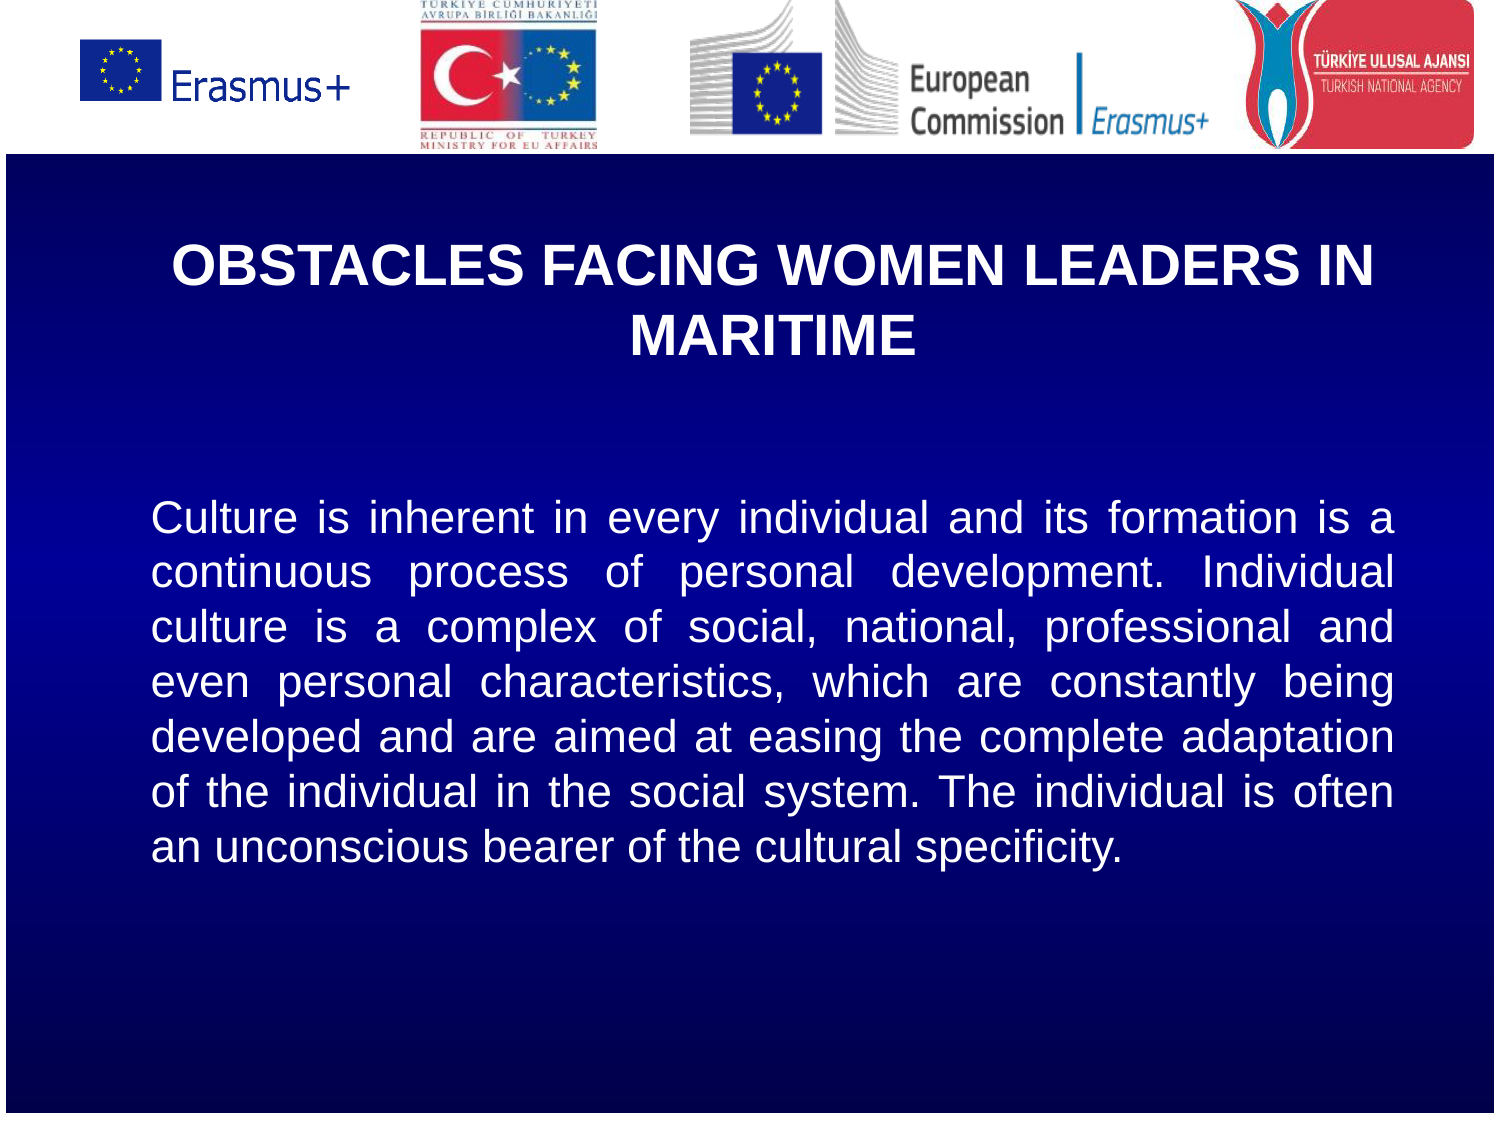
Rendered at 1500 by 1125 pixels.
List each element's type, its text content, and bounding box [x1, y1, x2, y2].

picture [64, 21, 365, 119]
picture [420, 0, 597, 149]
picture [1234, 0, 1474, 149]
title OBSTACLES FACING WOMEN LEADERS IN MARITIME [135, 219, 1411, 386]
subtitle Culture is inherent in every individual and its formation is a continuous process of personal development. Individual culture is a complex of social, national, professional and even personal characteristics, which are constantly being developed and are aimed at easing the complete adaptation of the individual in the social system. The individual is often an unconscious bearer of the cultural specificity. [135, 479, 1411, 882]
picture [690, 0, 1211, 145]
